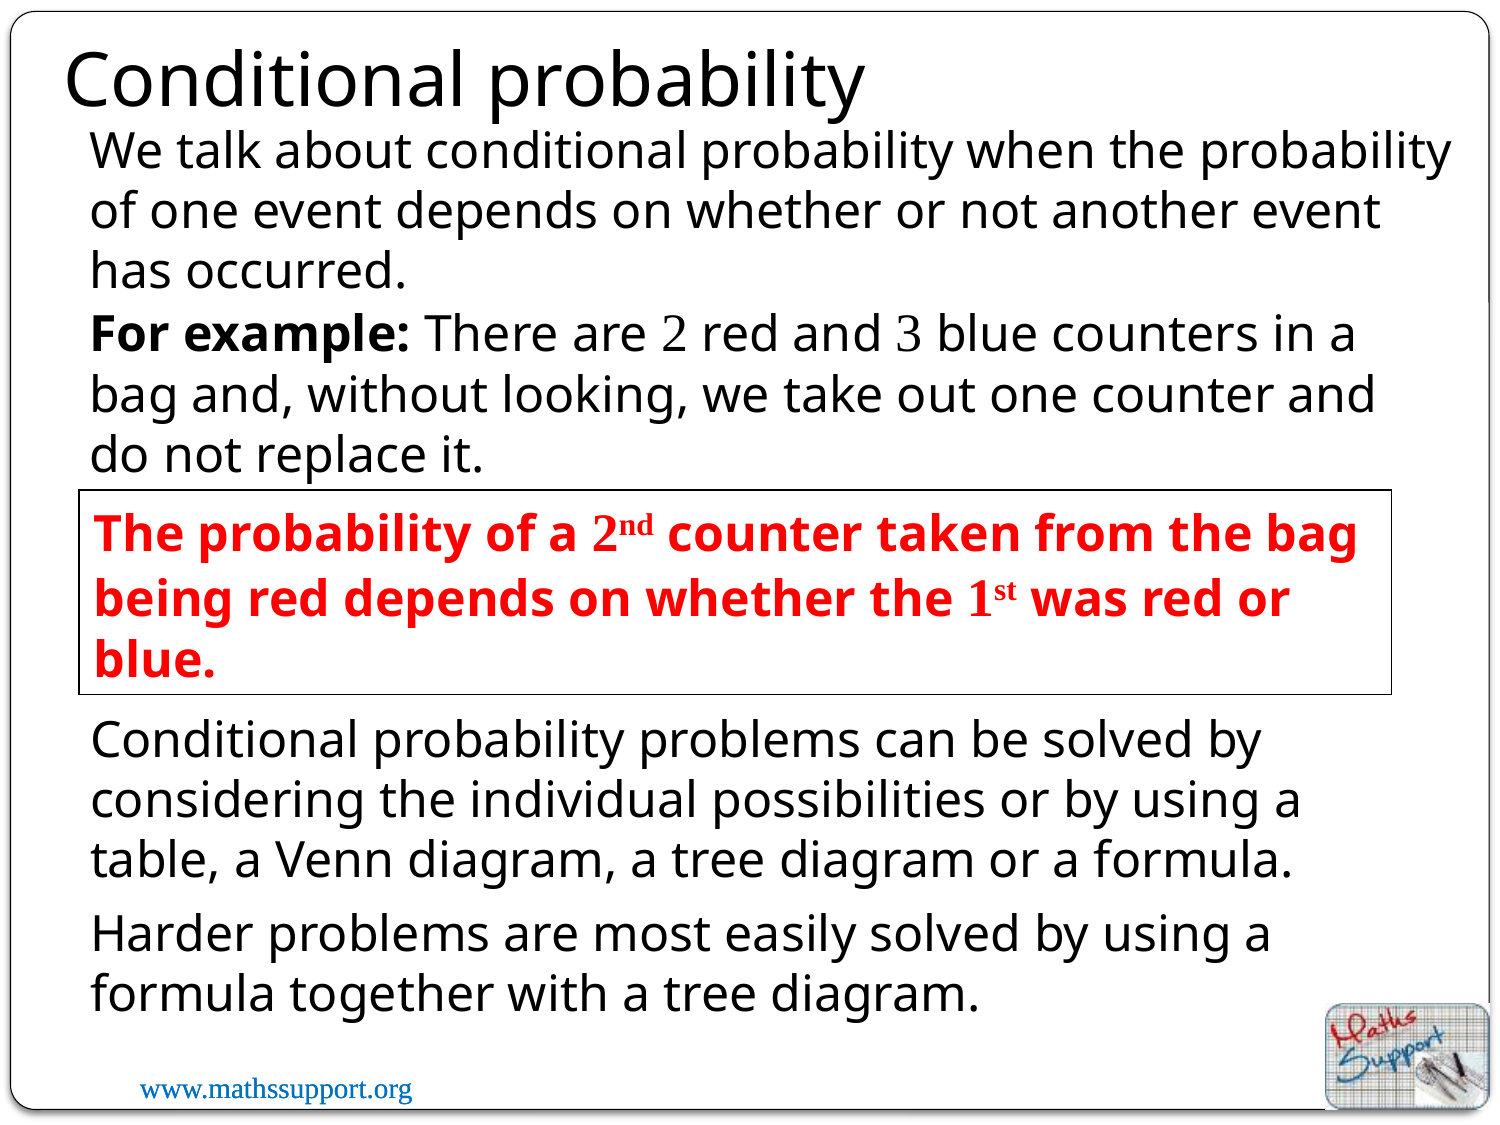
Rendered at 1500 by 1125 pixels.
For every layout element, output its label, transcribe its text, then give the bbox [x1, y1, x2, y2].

text_box We talk about conditional probability when the probability of one event depends on whether or not another event has occurred. [74, 111, 1475, 307]
text_box For example: There are 2 red and 3 blue counters in a bag and, without looking, we take out one counter and do not replace it. [74, 290, 1425, 490]
text_box Conditional probability problems can be solved by considering the individual possibilities or by using a table, a Venn diagram, a tree diagram or a formula. [75, 699, 1392, 895]
text_box The probability of a 2nd counter taken from the bag being red depends on whether the 1st was red or blue. [78, 490, 1392, 695]
picture [1325, 1003, 1490, 1110]
text_box Conditional probability [48, 23, 913, 129]
text_box Harder problems are most easily solved by using a formula together with a tree diagram. [75, 894, 1388, 1029]
